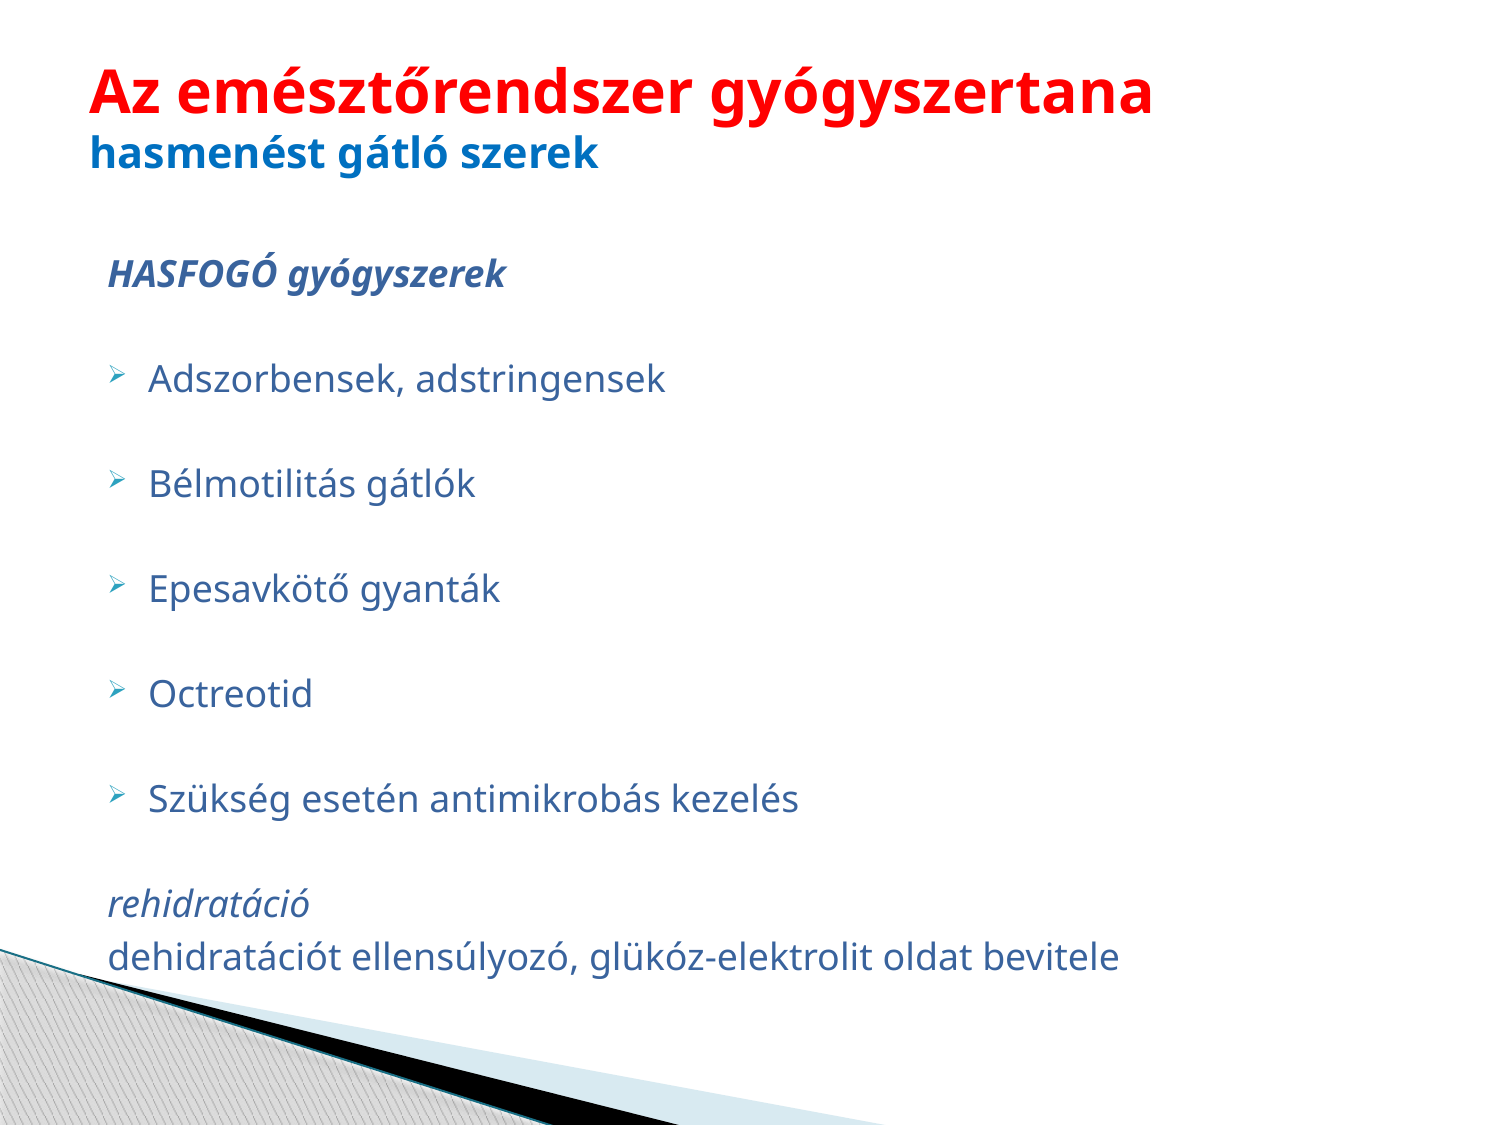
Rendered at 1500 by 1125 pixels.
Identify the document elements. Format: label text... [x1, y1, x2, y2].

list HASFOGÓ gyógyszerek Adszorbensek, adstringensek Bélmotilitás gátlók Epesavkötő gyanták Octreotid Szükség esetén antimikrobás kezelés rehidratáció dehidratációt ellensúlyozó, glükóz-elektrolit oldat bevitele [75, 243, 1425, 986]
title Az emésztőrendszer gyógyszertana hasmenést gátló szerek [75, 45, 1425, 185]
